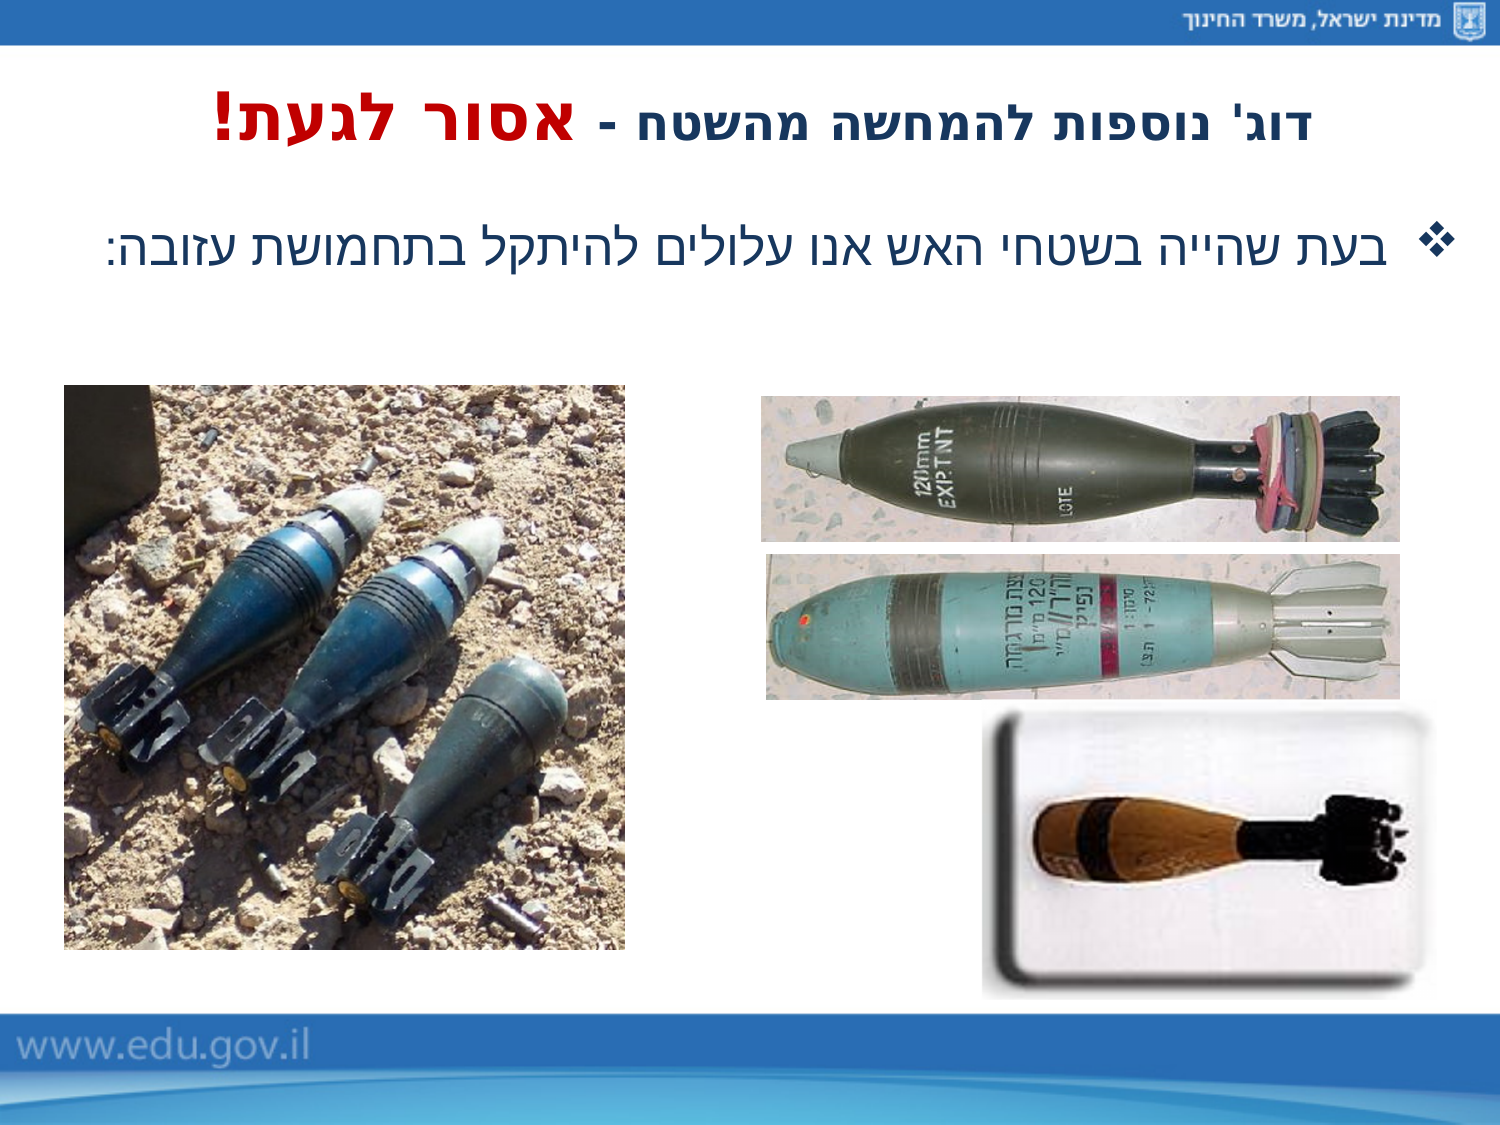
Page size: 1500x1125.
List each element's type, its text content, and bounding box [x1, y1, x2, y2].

picture [64, 385, 626, 950]
text_box דוג' נוספות להמחשה מהשטח - אסור לגעת! [86, 66, 1437, 171]
picture [761, 395, 1400, 542]
list בעת שהייה בשטחי האש אנו עלולים להיתקל בתחמושת עזובה: [0, 208, 1476, 1001]
picture [0, 0, 1500, 1125]
